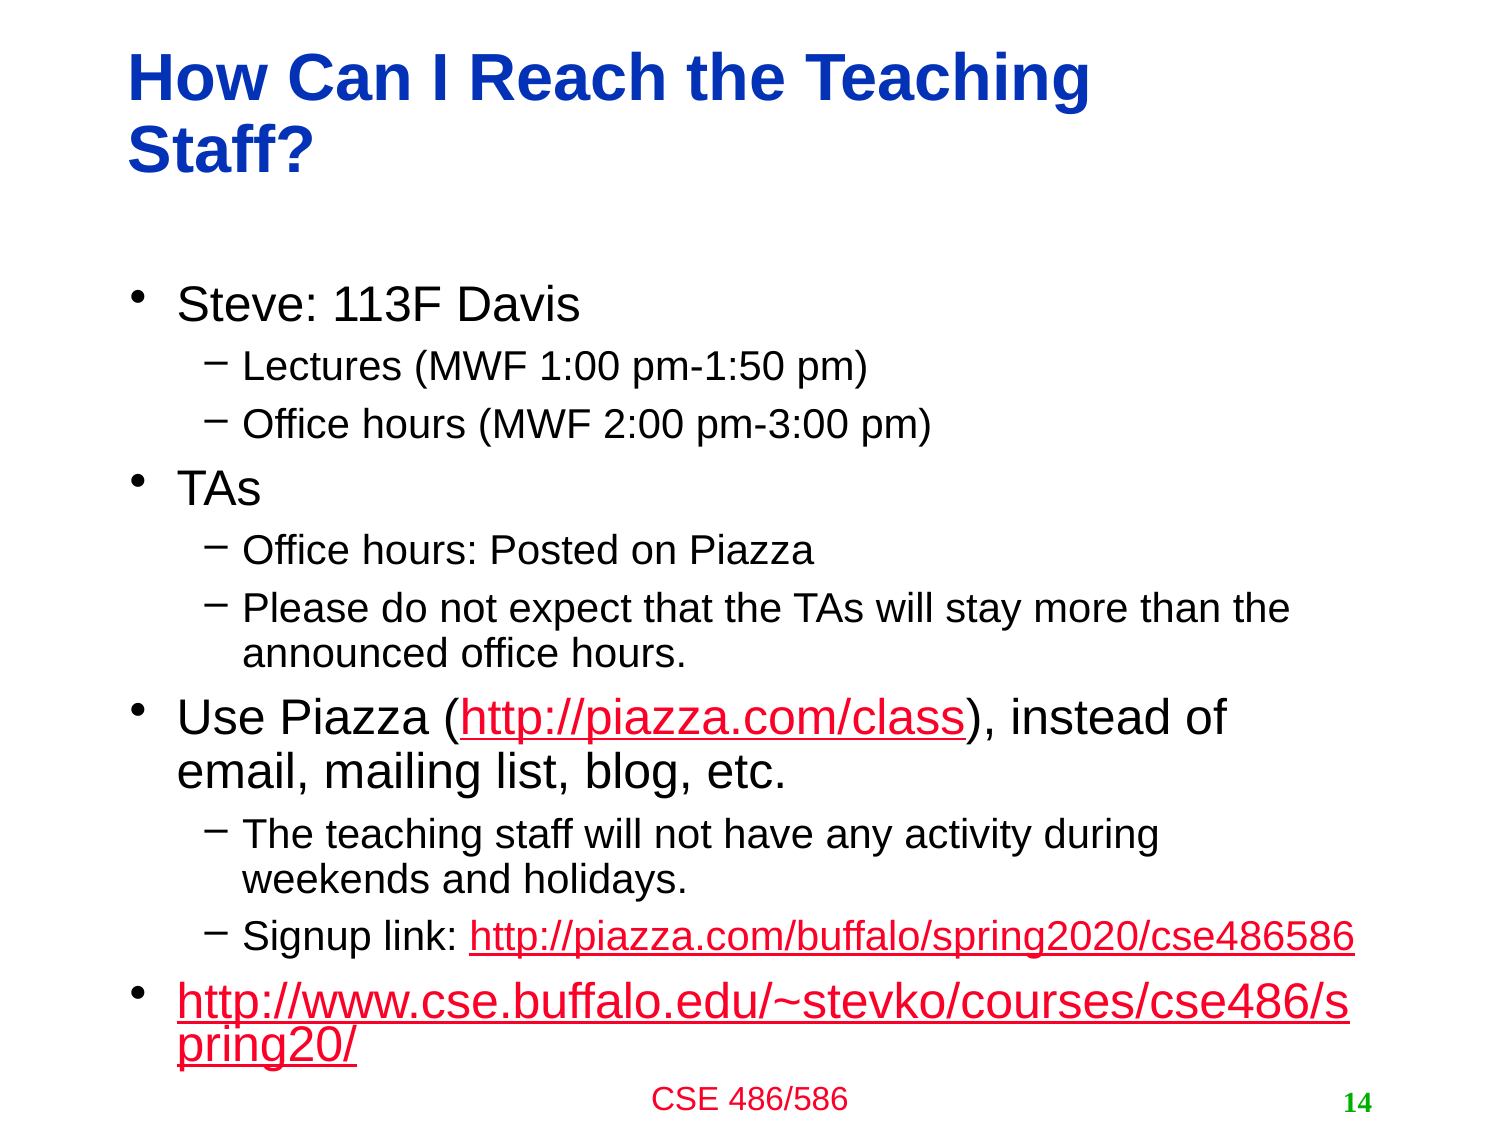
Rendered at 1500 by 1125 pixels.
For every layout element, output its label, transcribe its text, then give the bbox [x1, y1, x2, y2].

slide_number 14 [1074, 1076, 1388, 1125]
list Steve: 113F Davis Lectures (MWF 1:00 pm-1:50 pm) Office hours (MWF 2:00 pm-3:00 pm) TAs Office hours: Posted on Piazza Please do not expect that the TAs will stay more than the announced office hours. Use Piazza (http://piazza.com/class), instead of email, mailing list, blog, etc. The teaching staff will not have any activity during weekends and holidays. Signup link: http://piazza.com/buffalo/spring2020/cse486586 http://www.cse.buffalo.edu/~stevko/courses/cse486/spring20/ [114, 195, 1376, 1076]
title How Can I Reach the Teaching Staff? [112, 53, 1310, 176]
